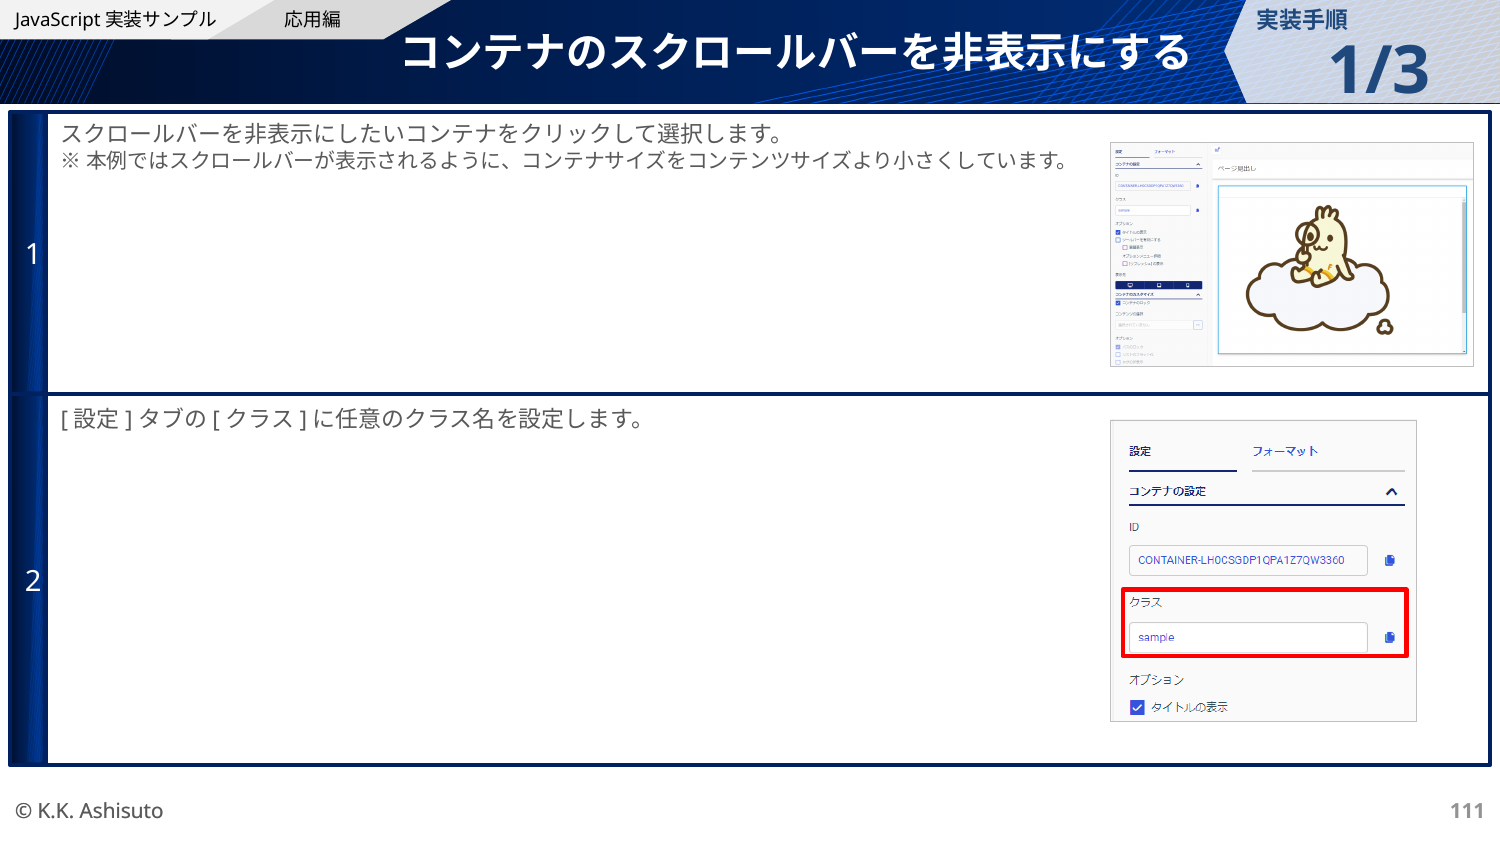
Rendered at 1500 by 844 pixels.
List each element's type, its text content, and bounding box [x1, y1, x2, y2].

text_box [9, 123, 1491, 393]
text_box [0, 0, 1500, 116]
picture [1110, 142, 1474, 367]
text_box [9, 393, 1491, 766]
picture [1110, 419, 1417, 723]
slide_number 111 [1409, 790, 1500, 836]
text_box © K.K. Ashisuto [0, 790, 402, 836]
